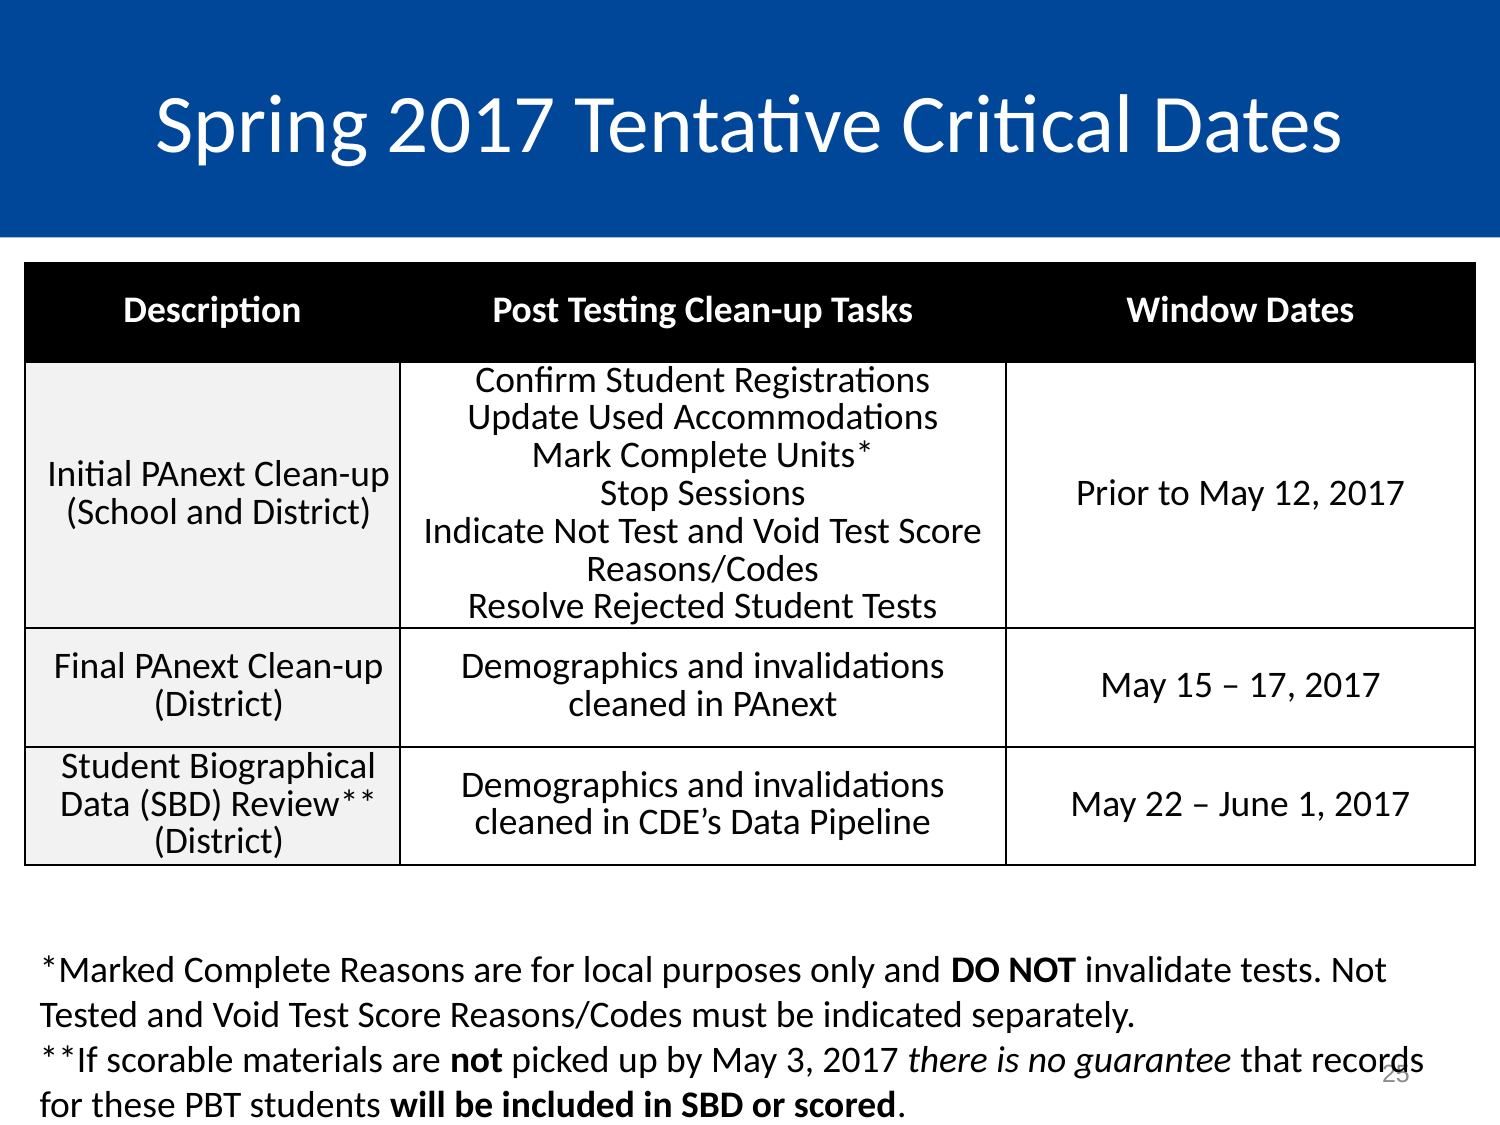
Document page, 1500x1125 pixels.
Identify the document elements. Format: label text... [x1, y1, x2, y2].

table_header Post Testing Clean-up Tasks [401, 263, 1005, 362]
table_header Description [26, 263, 399, 362]
title Spring 2017 Tentative Critical Dates [75, 24, 1425, 213]
table_cell Student Biographical Data (SBD) Review** (District) [26, 748, 399, 864]
table_cell Prior to May 12, 2017 [1007, 363, 1474, 627]
table_cell May 22 – June 1, 2017 [1007, 748, 1474, 864]
table_cell Demographics and invalidations cleaned in PAnext [401, 629, 1005, 746]
table_cell Final PAnext Clean-up (District) [26, 629, 399, 746]
table_cell Confirm Student Registrations Update Used Accommodations Mark Complete Units* Stop Sessions Indicate Not Test and Void Test Score Reasons/Codes Resolve Rejected Student Tests [401, 363, 1005, 627]
text_box *Marked Complete Reasons are for local purposes only and DO NOT invalidate tests. Not Tested and Void Test Score Reasons/Codes must be indicated separately. **If scorable materials are not picked up by May 3, 2017 there is no guarantee that records for these PBT students will be included in SBD or scored. [24, 937, 1463, 1125]
table_cell Demographics and invalidations cleaned in CDE’s Data Pipeline [401, 748, 1005, 864]
table_header Window Dates [1007, 263, 1474, 362]
table_cell Initial PAnext Clean-up (School and District) [26, 363, 399, 627]
table_cell May 15 – 17, 2017 [1007, 629, 1474, 746]
